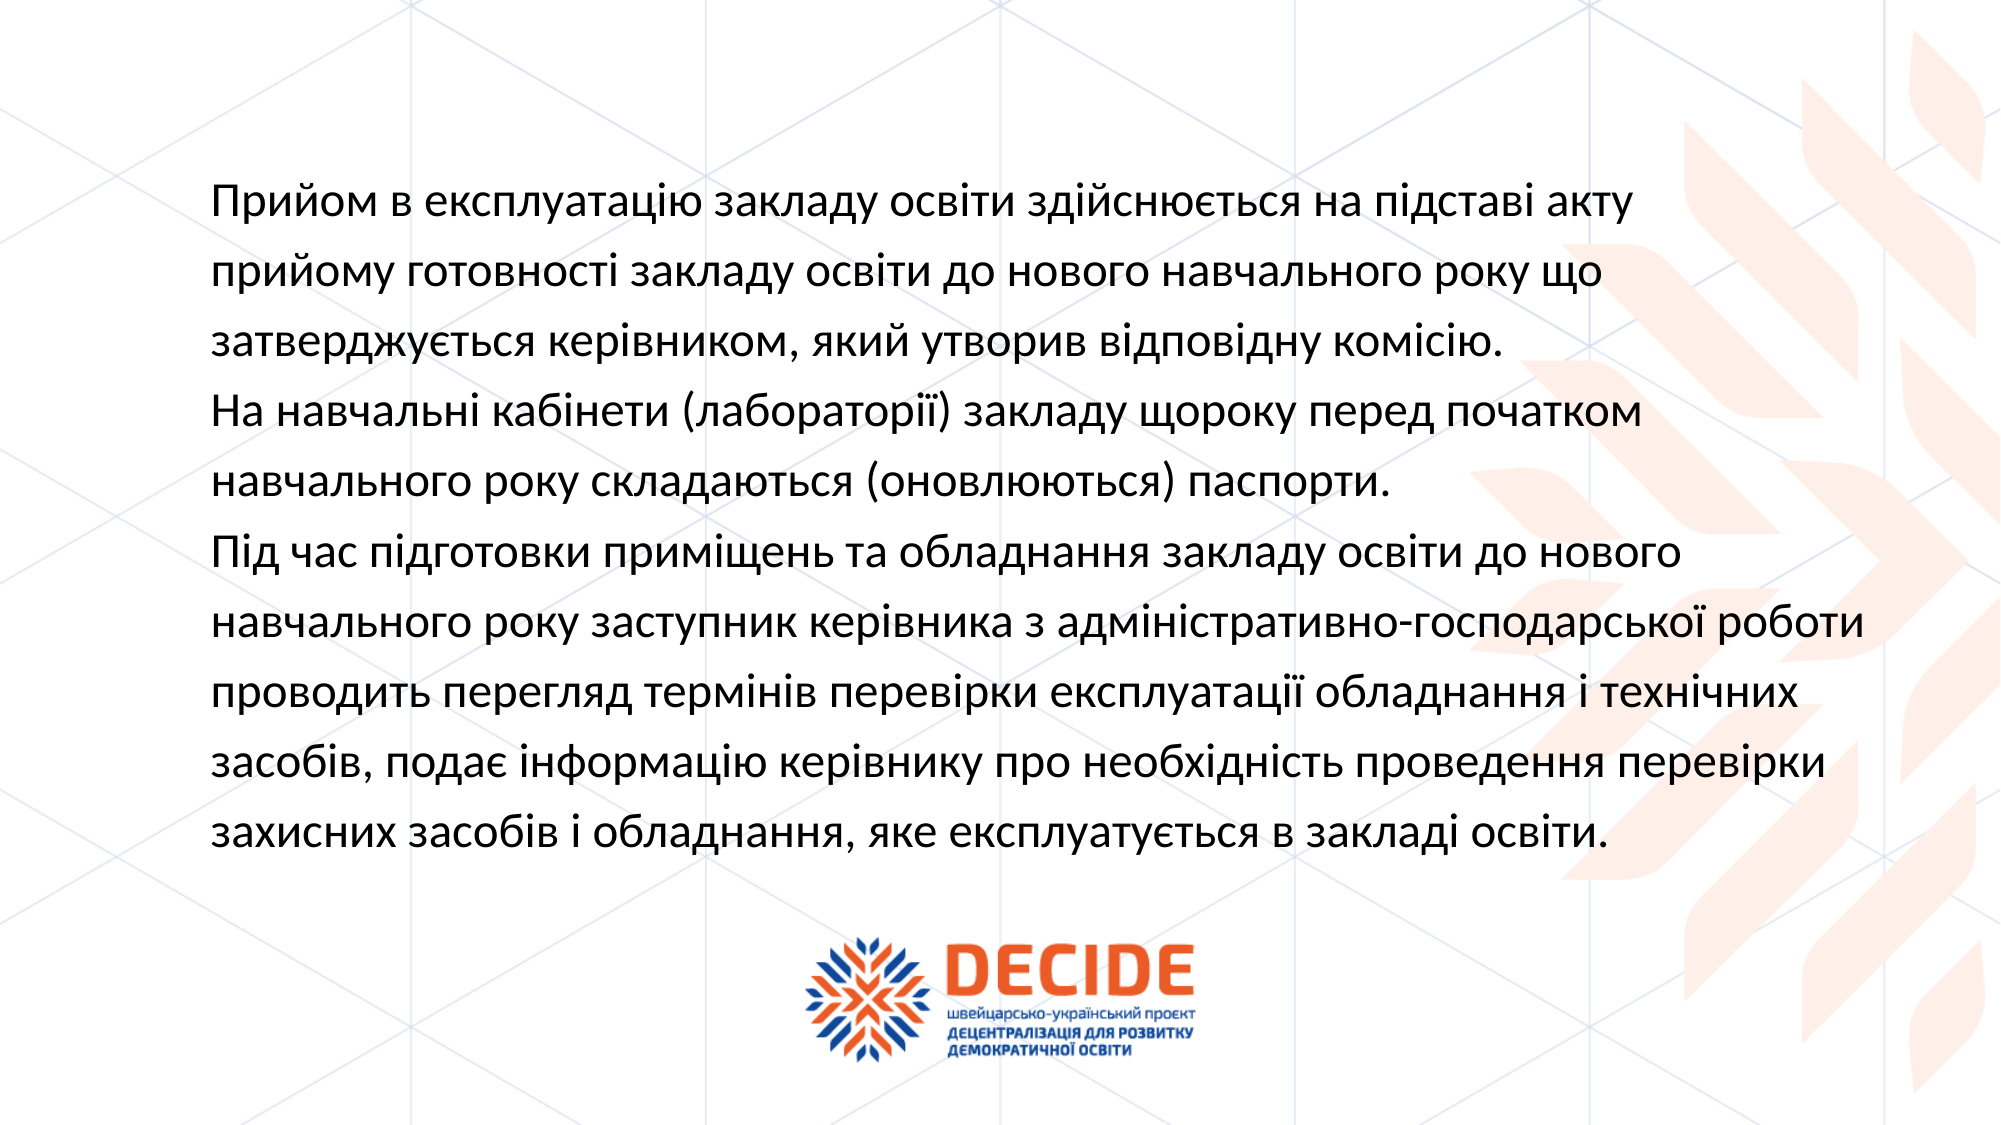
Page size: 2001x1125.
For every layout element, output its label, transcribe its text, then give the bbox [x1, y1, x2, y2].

picture [0, 0, 2001, 1125]
list Прийом в експлуатацію закладу освіти здійснюється на підставі акту прийому готовності закладу освіти до нового навчального року що затверджується керівником, який утворив відповідну комісію. На навчальні кабінети (лабораторії) закладу щороку перед початком навчального року складаються (оновлюються) паспорти. Під час підготовки приміщень та обладнання закладу освіти до нового навчального року заступник керівника з адміністративно-господарської роботи проводить перегляд термінів перевірки експлуатації обладнання і технічних засобів, подає інформацію керівнику про необхідність проведення перевірки захисних засобів і обладнання, яке експлуатується в закладі освіти. [195, 166, 1921, 881]
